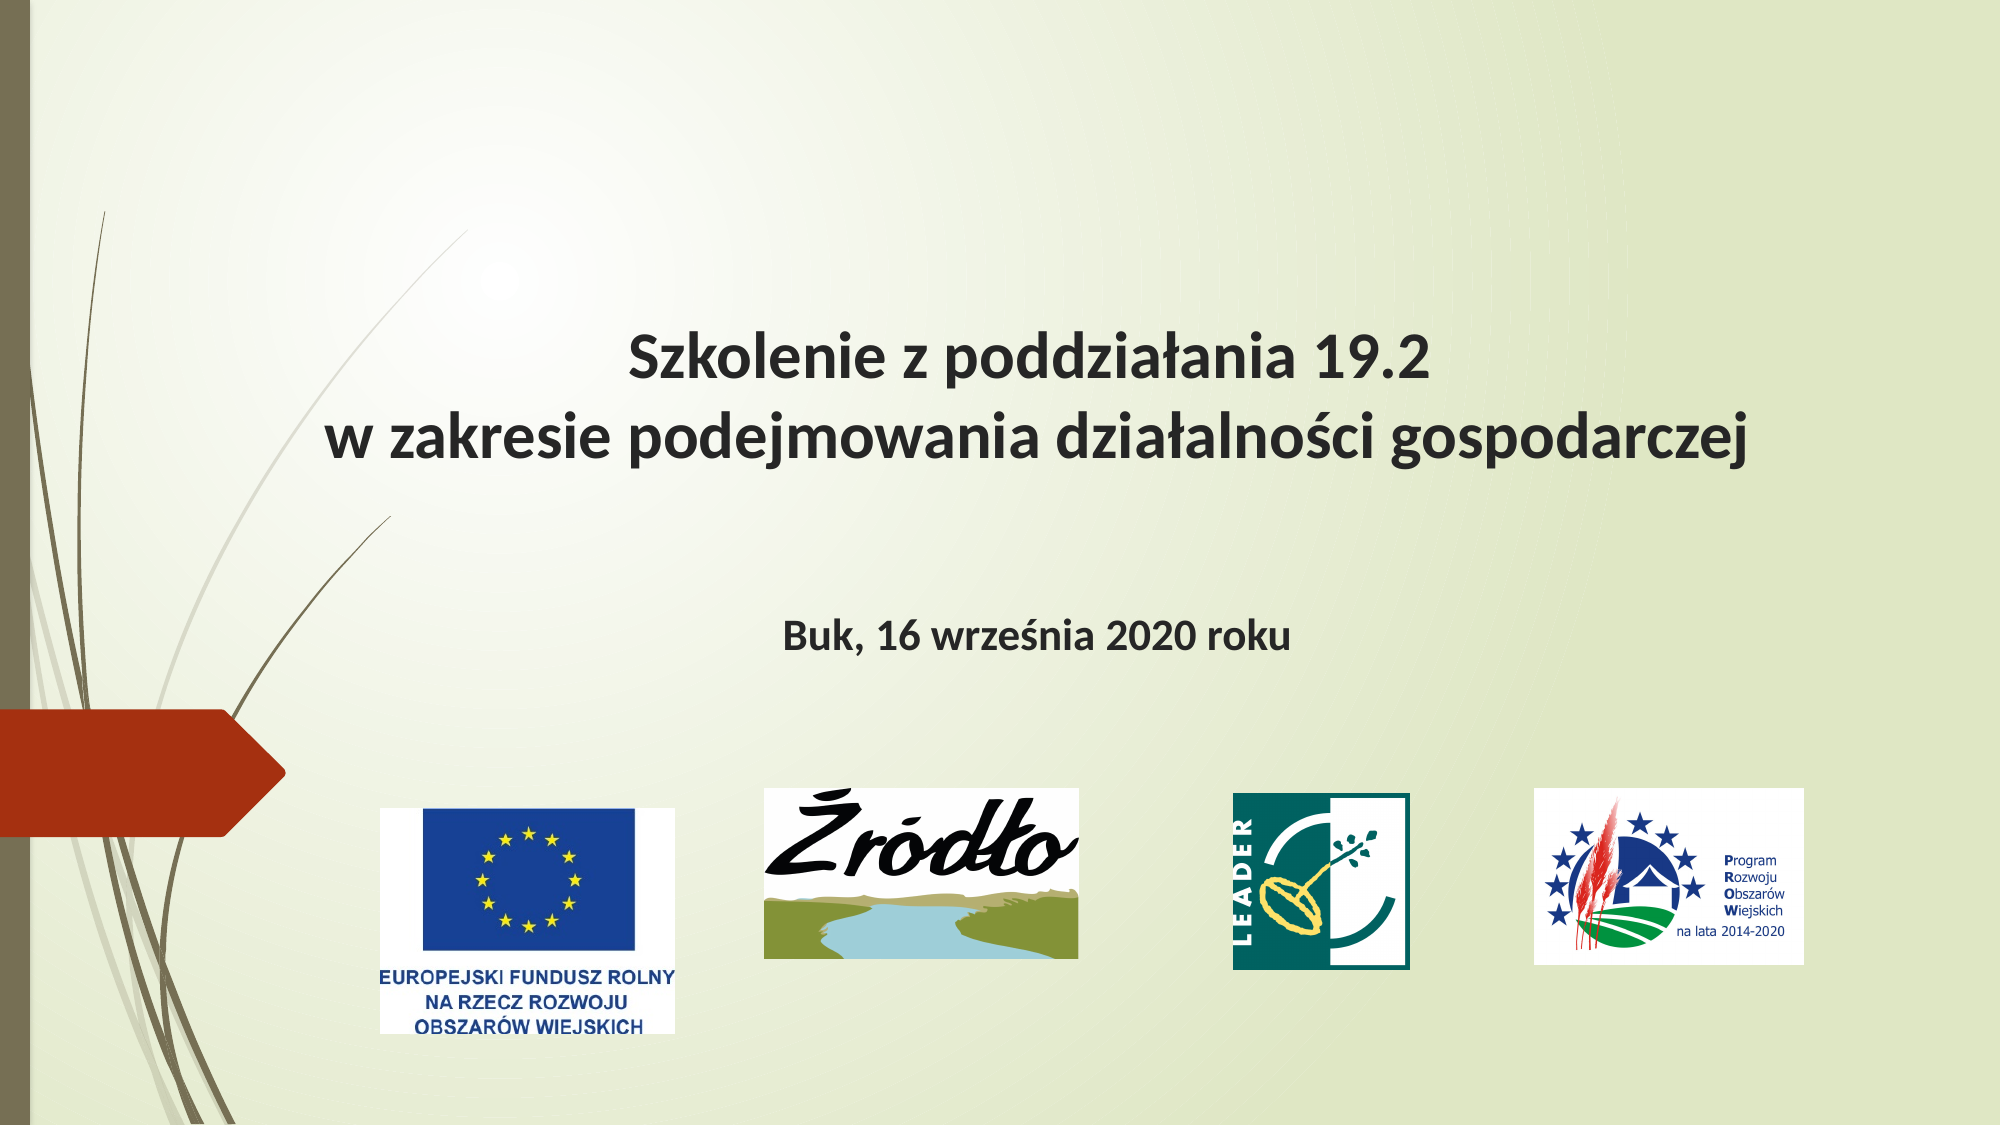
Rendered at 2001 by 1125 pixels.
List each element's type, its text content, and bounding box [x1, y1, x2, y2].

title Szkolenie z poddziałania 19.2 w zakresie podejmowania działalności gospodarczej Buk, 16 września 2020 roku [306, 296, 1769, 668]
picture [380, 808, 676, 1034]
picture [1534, 788, 1804, 965]
subtitle [430, 773, 1894, 959]
picture [1233, 793, 1410, 970]
picture [763, 788, 1079, 959]
